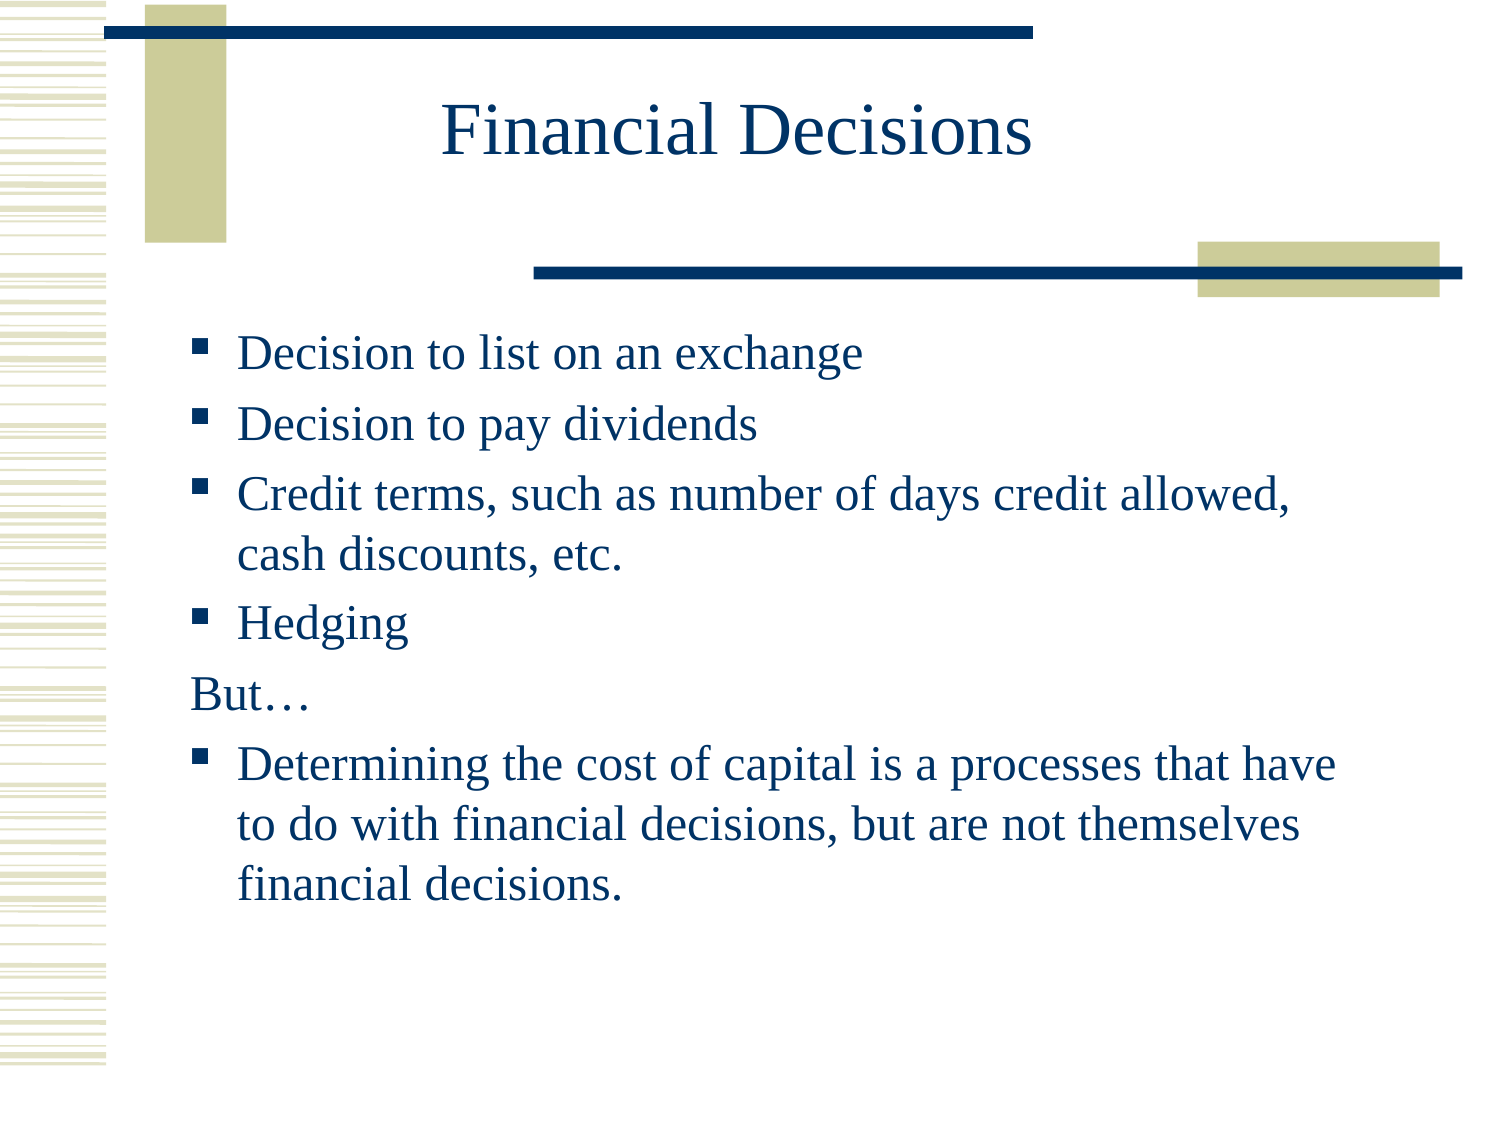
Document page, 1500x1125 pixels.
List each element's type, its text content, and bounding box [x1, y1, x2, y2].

title Financial Decisions [99, 37, 1375, 225]
list Decision to list on an exchange Decision to pay dividends Credit terms, such as number of days credit allowed, cash discounts, etc. Hedging But… Determining the cost of capital is a processes that have to do with financial decisions, but are not themselves financial decisions. [99, 312, 1375, 1063]
